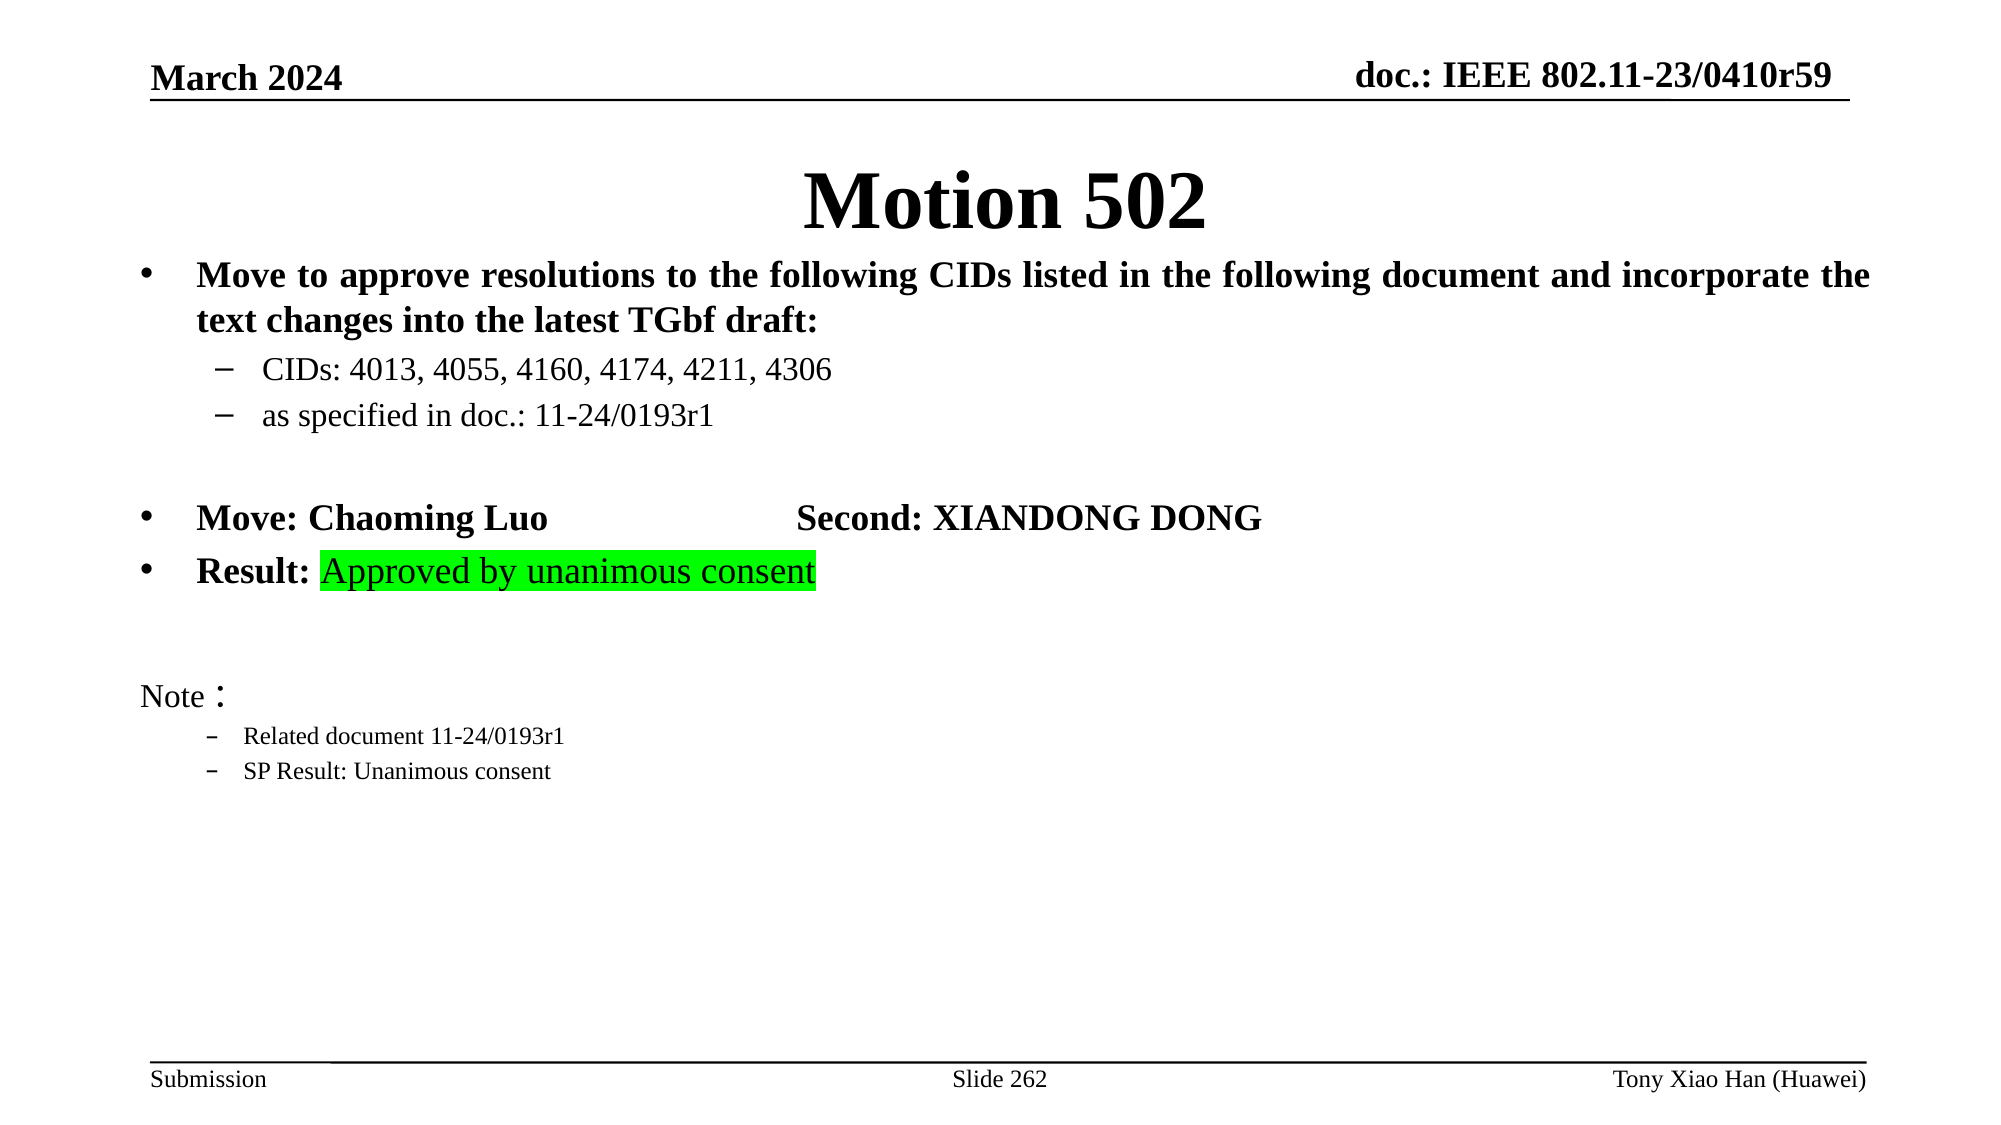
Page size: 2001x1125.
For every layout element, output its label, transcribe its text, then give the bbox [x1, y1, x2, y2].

text_box Motion 502 [368, 137, 1644, 212]
text_box Move to approve resolutions to the following CIDs listed in the following document and incorporate the text changes into the latest TGbf draft: CIDs: 4013, 4055, 4160, 4174, 4211, 4306 as specified in doc.: 11-24/0193r1 Move: Chaoming Luo Second: XIANDONG DONG Result: Approved by unanimous consent Note： Related document 11-24/0193r1 SP Result: Unanimous consent [125, 212, 1888, 988]
